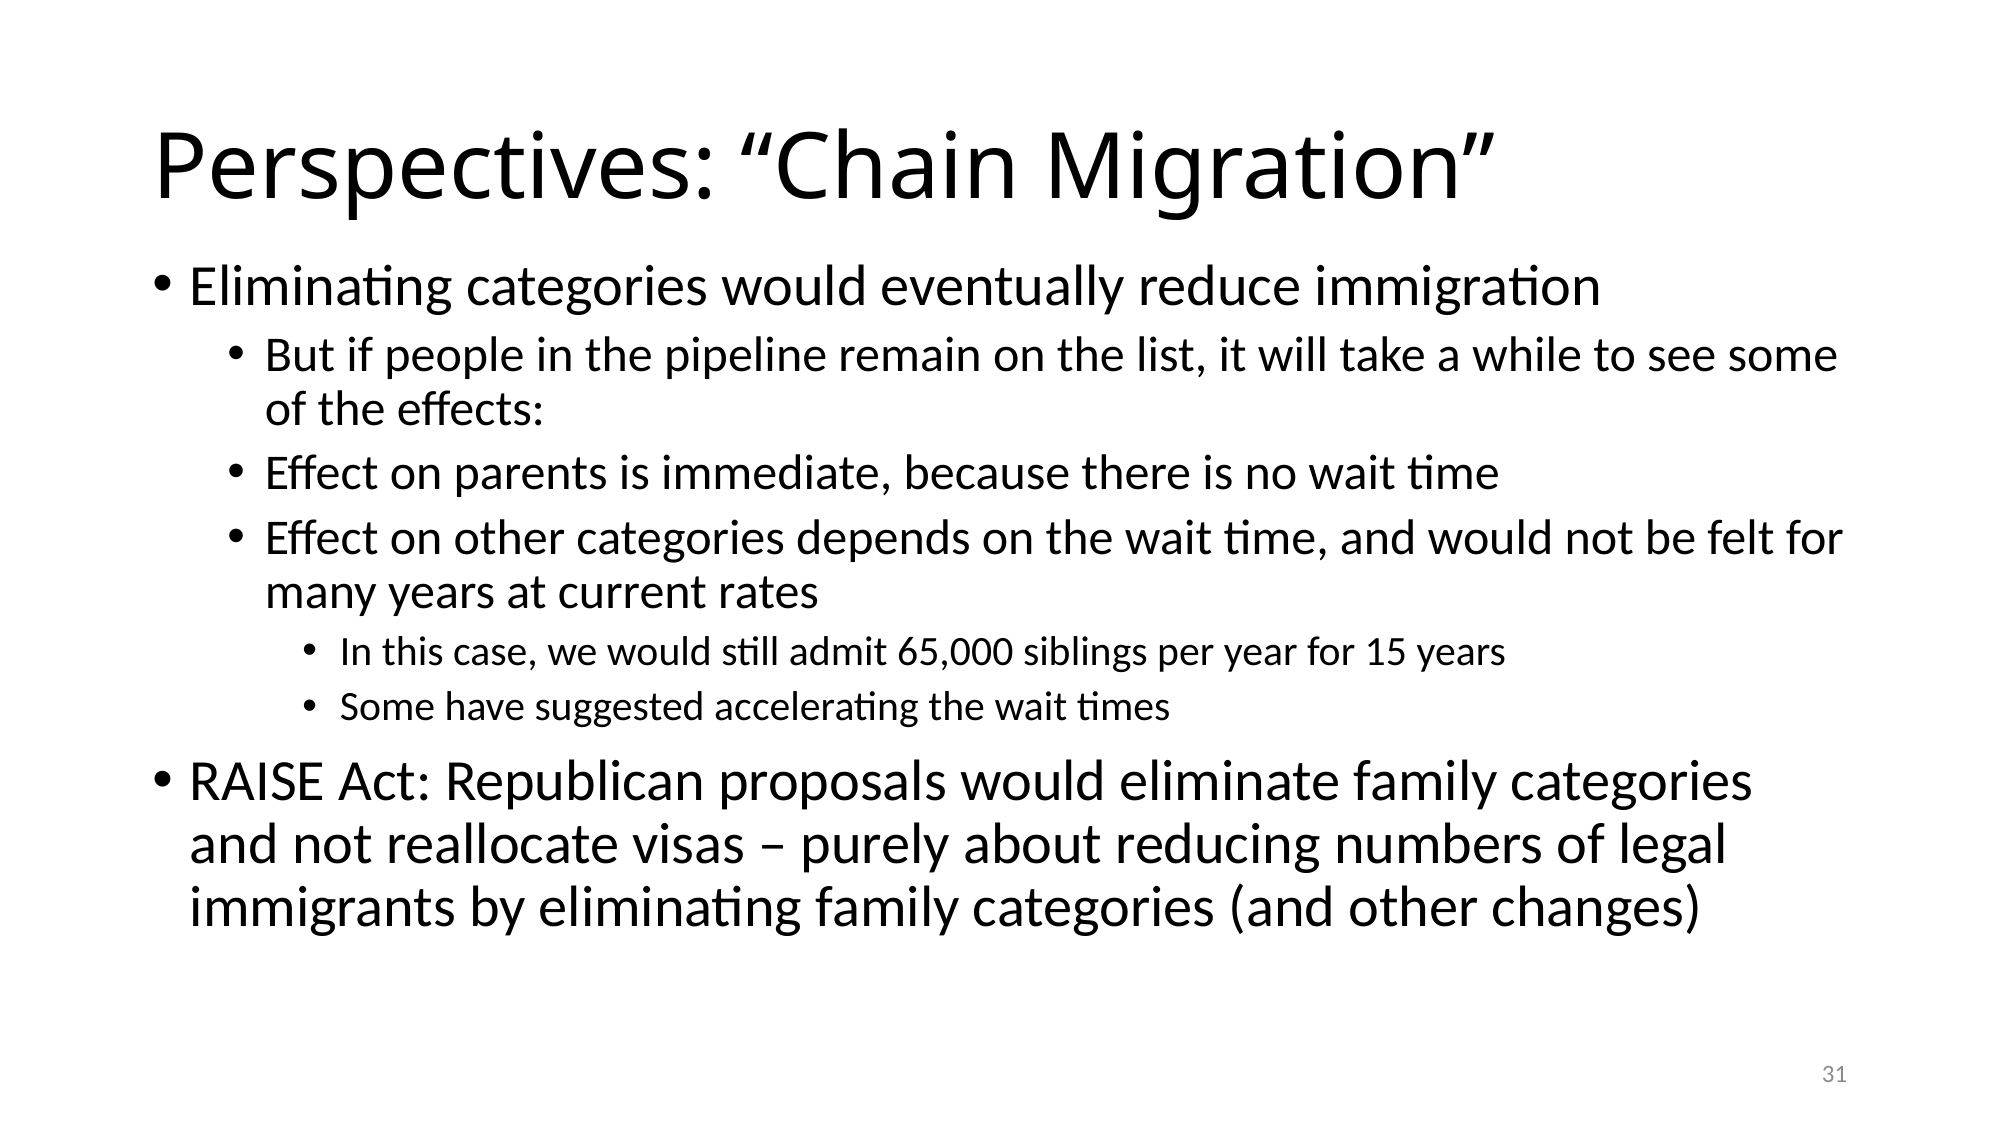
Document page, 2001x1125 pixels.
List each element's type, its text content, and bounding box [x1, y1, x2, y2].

list Eliminating categories would eventually reduce immigration But if people in the pipeline remain on the list, it will take a while to see some of the effects: Effect on parents is immediate, because there is no wait time Effect on other categories depends on the wait time, and would not be felt for many years at current rates In this case, we would still admit 65,000 siblings per year for 15 years Some have suggested accelerating the wait times RAISE Act: Republican proposals would eliminate family categories and not reallocate visas – purely about reducing numbers of legal immigrants by eliminating family categories (and other changes) [137, 247, 1863, 1014]
slide_number 31 [1412, 1042, 1863, 1103]
title Perspectives: “Chain Migration” [137, 59, 1863, 247]
